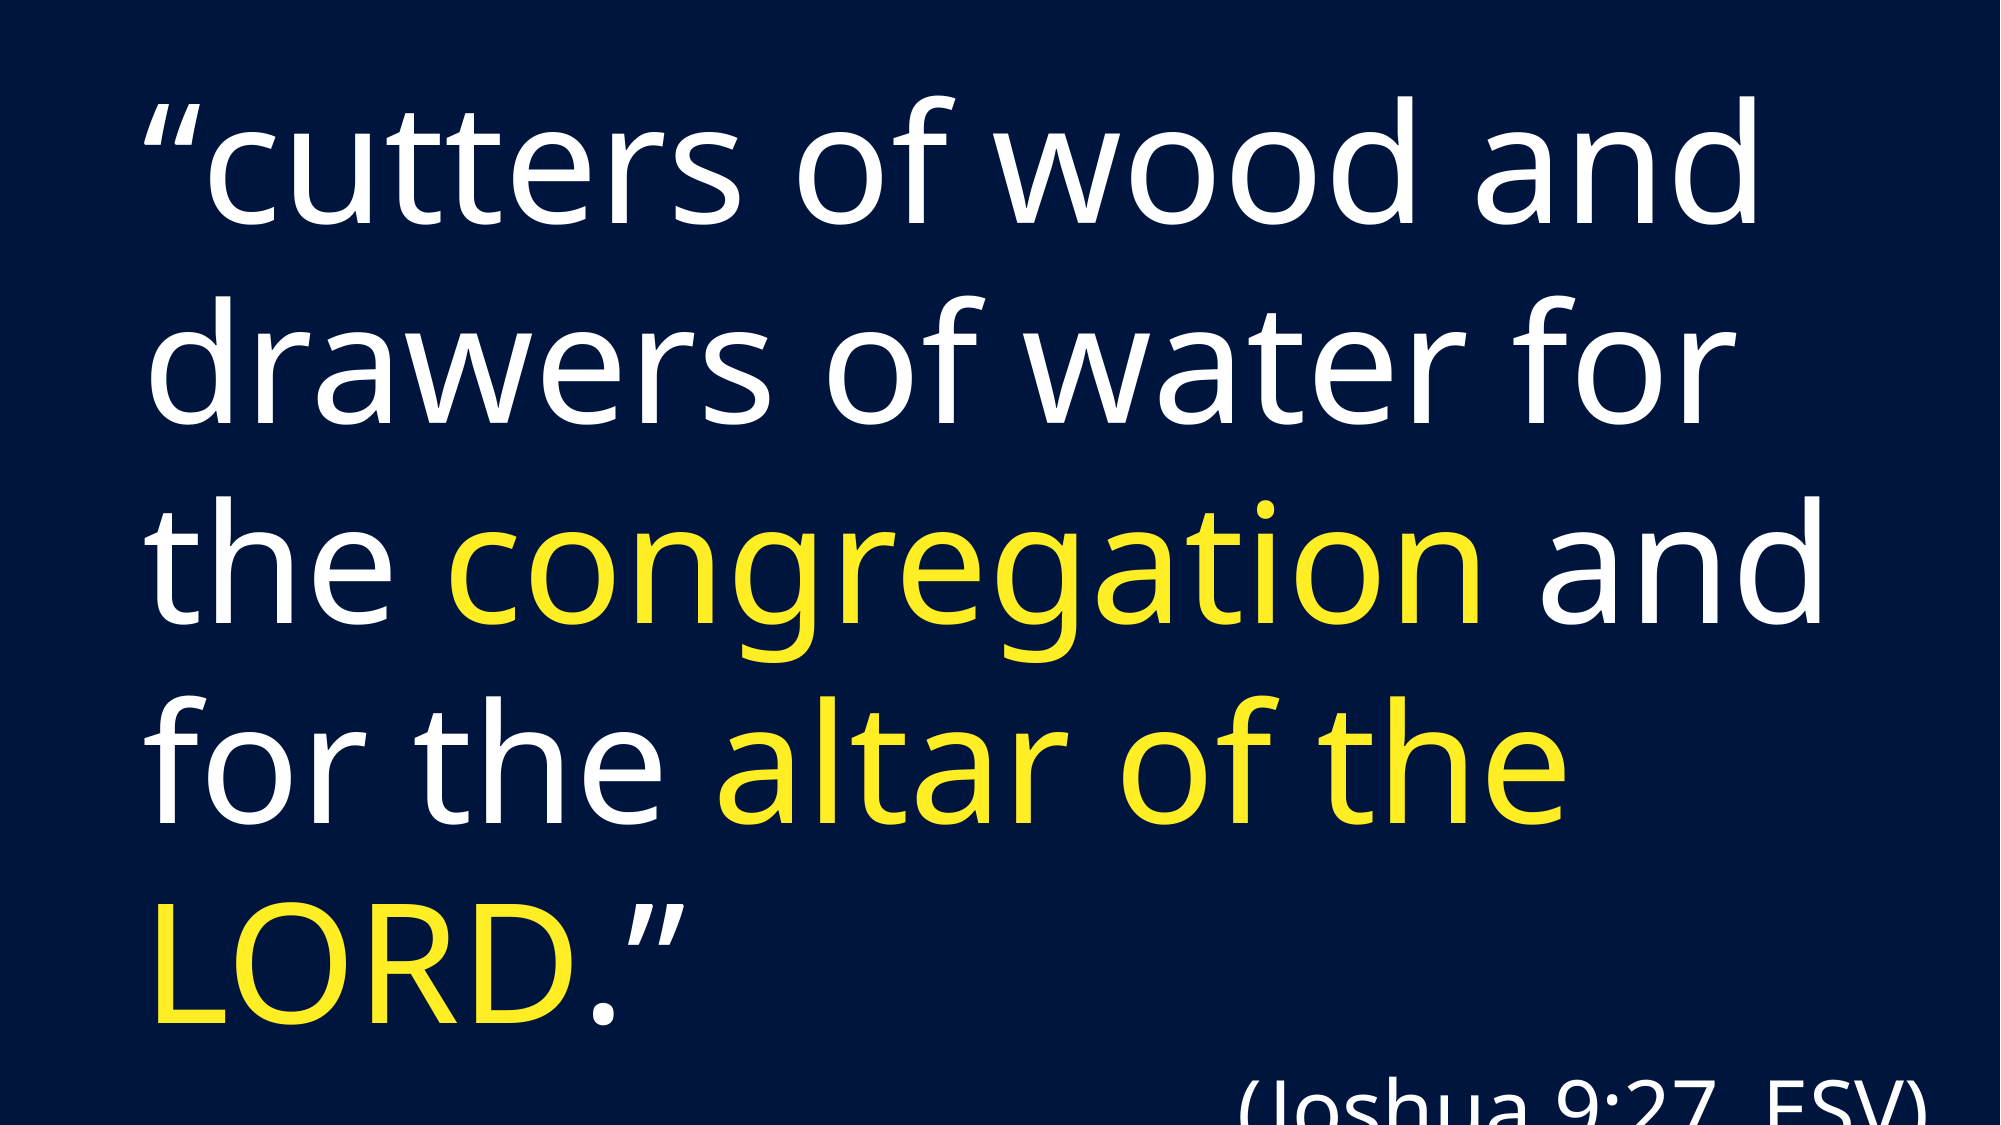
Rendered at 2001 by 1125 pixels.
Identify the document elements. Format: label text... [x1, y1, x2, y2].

text_box “cutters of wood and drawers of water for the congregation and for the altar of the LORD.” (Joshua 9:27, ESV) [52, 50, 1945, 1125]
